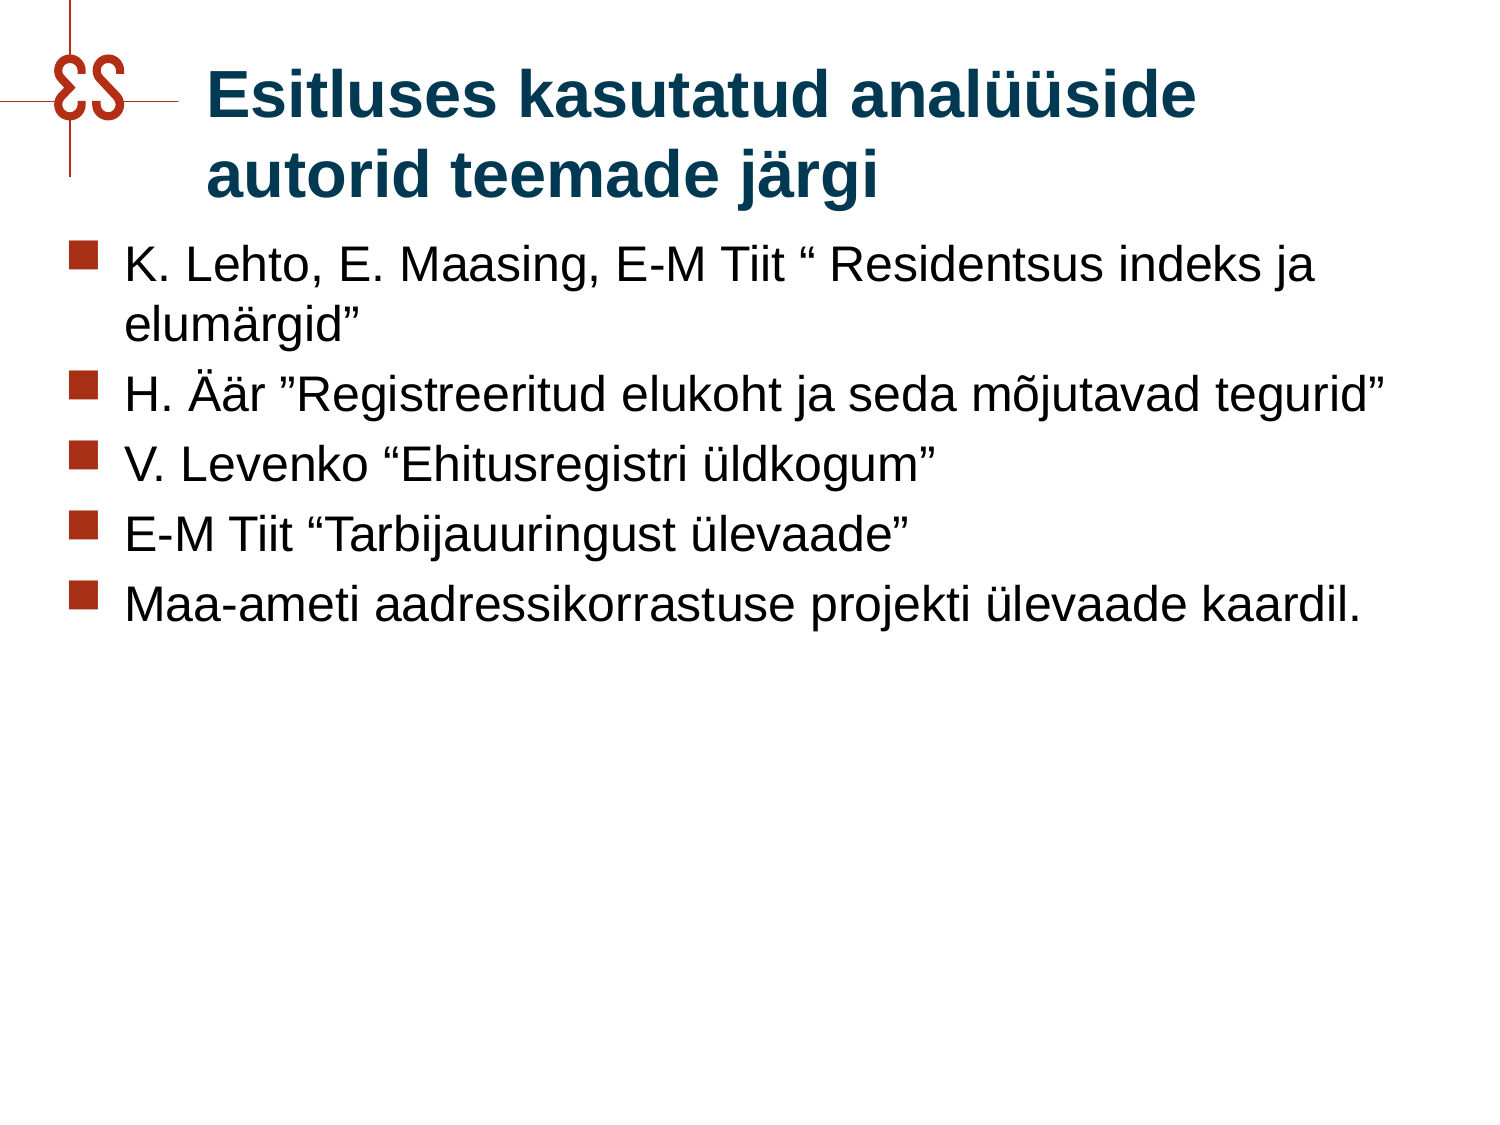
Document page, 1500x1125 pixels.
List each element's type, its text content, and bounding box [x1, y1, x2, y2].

title Esitluses kasutatud analüüside autorid teemade järgi [206, 77, 1436, 185]
list K. Lehto, E. Maasing, E-M Tiit “ Residentsus indeks ja elumärgid” H. Äär ”Registreeritud elukoht ja seda mõjutavad tegurid” V. Levenko “Ehitusregistri üldkogum” E-M Tiit “Tarbijauuringust ülevaade” Maa-ameti aadressikorrastuse projekti ülevaade kaardil. [64, 231, 1438, 932]
